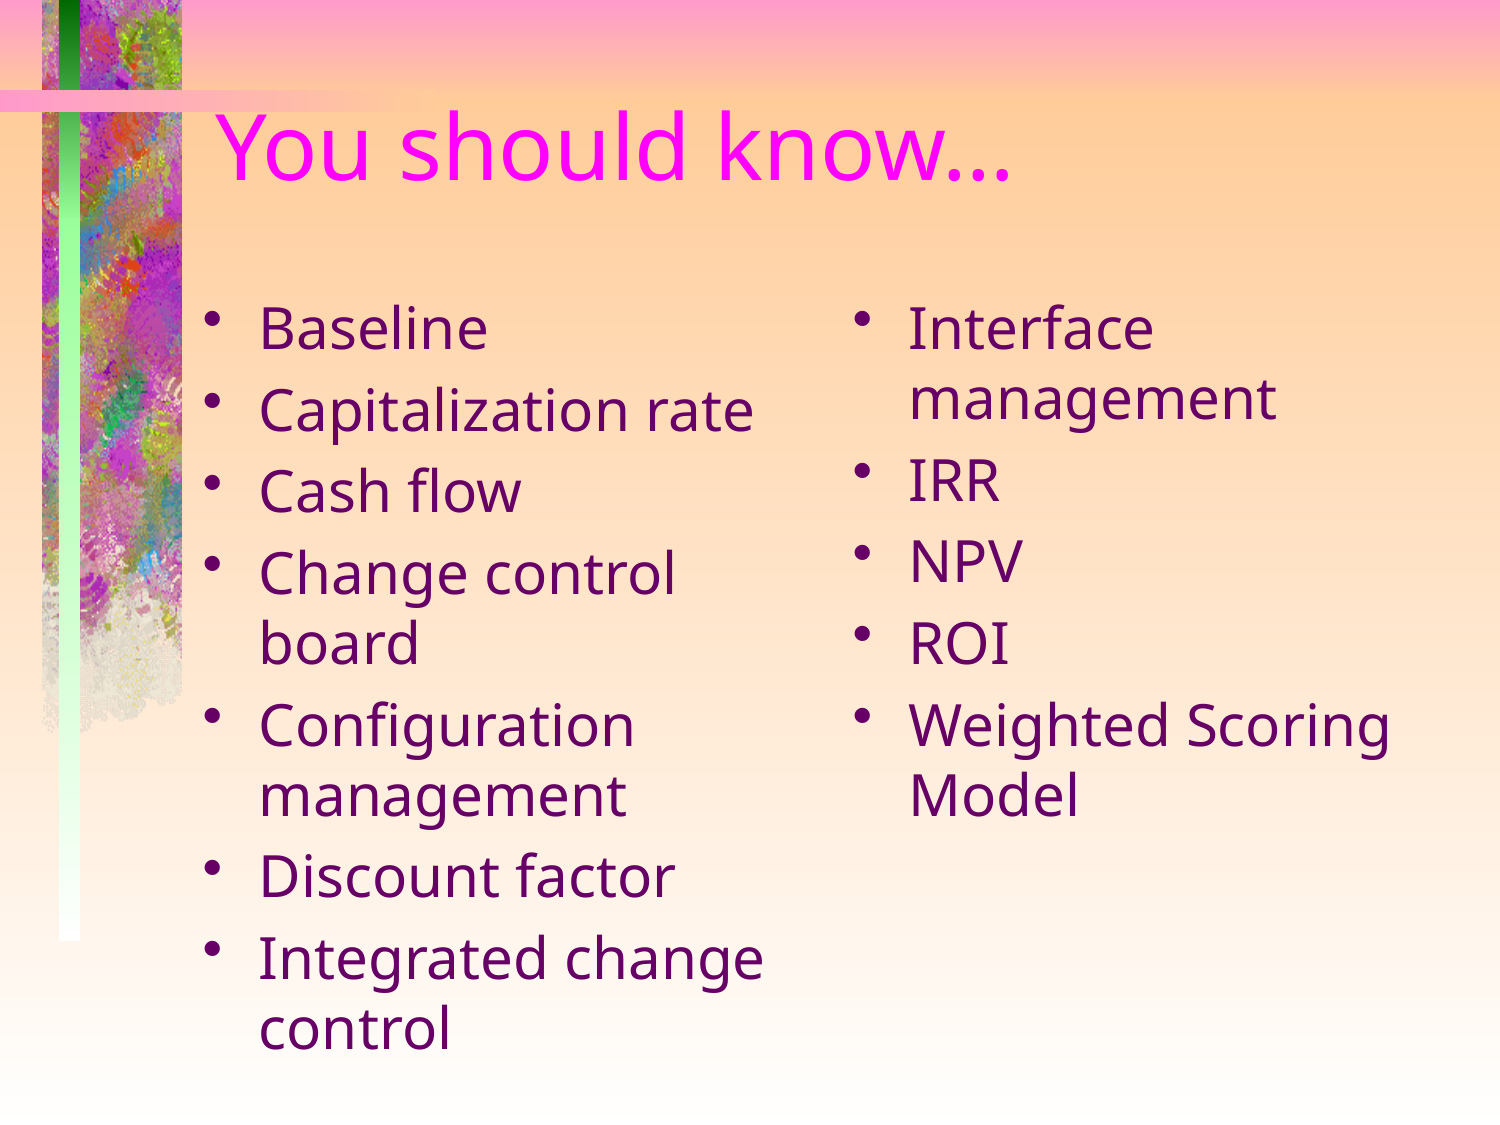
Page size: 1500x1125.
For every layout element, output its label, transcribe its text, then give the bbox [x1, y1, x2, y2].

picture [42, 0, 59, 90]
picture [42, 111, 59, 821]
picture [80, 0, 182, 90]
list Baseline Capitalization rate Cash flow Change control board Configuration management Discount factor Integrated change control [187, 283, 813, 1050]
list Interface management IRR NPV ROI Weighted Scoring Model [837, 283, 1463, 959]
title You should know… [200, 50, 1475, 238]
picture [80, 111, 182, 821]
